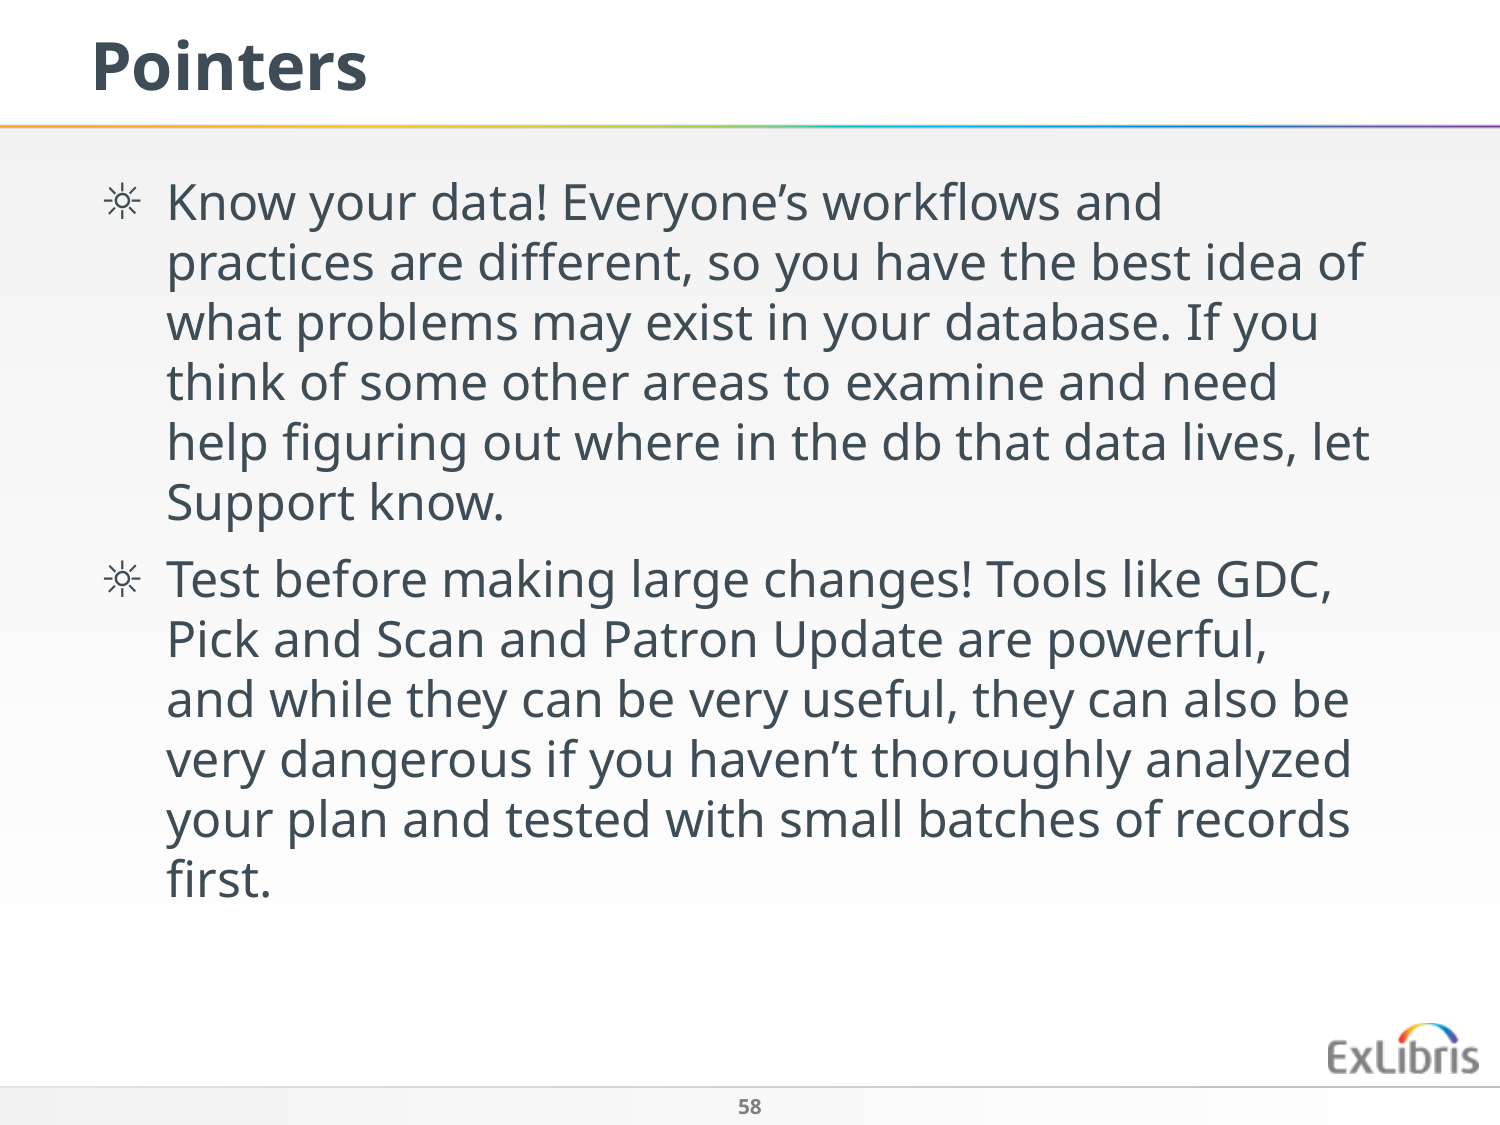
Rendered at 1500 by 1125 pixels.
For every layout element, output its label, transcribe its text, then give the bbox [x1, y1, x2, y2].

list Know your data! Everyone’s workflows and practices are different, so you have the best idea of what problems may exist in your database. If you think of some other areas to examine and need help figuring out where in the db that data lives, let Support know. Test before making large changes! Tools like GDC, Pick and Scan and Patron Update are powerful, and while they can be very useful, they can also be very dangerous if you haven’t thoroughly analyzed your plan and tested with small batches of records first. [76, 162, 1388, 1042]
picture [0, 121, 1500, 136]
title Pointers [75, 19, 1425, 108]
picture [1328, 1023, 1479, 1077]
